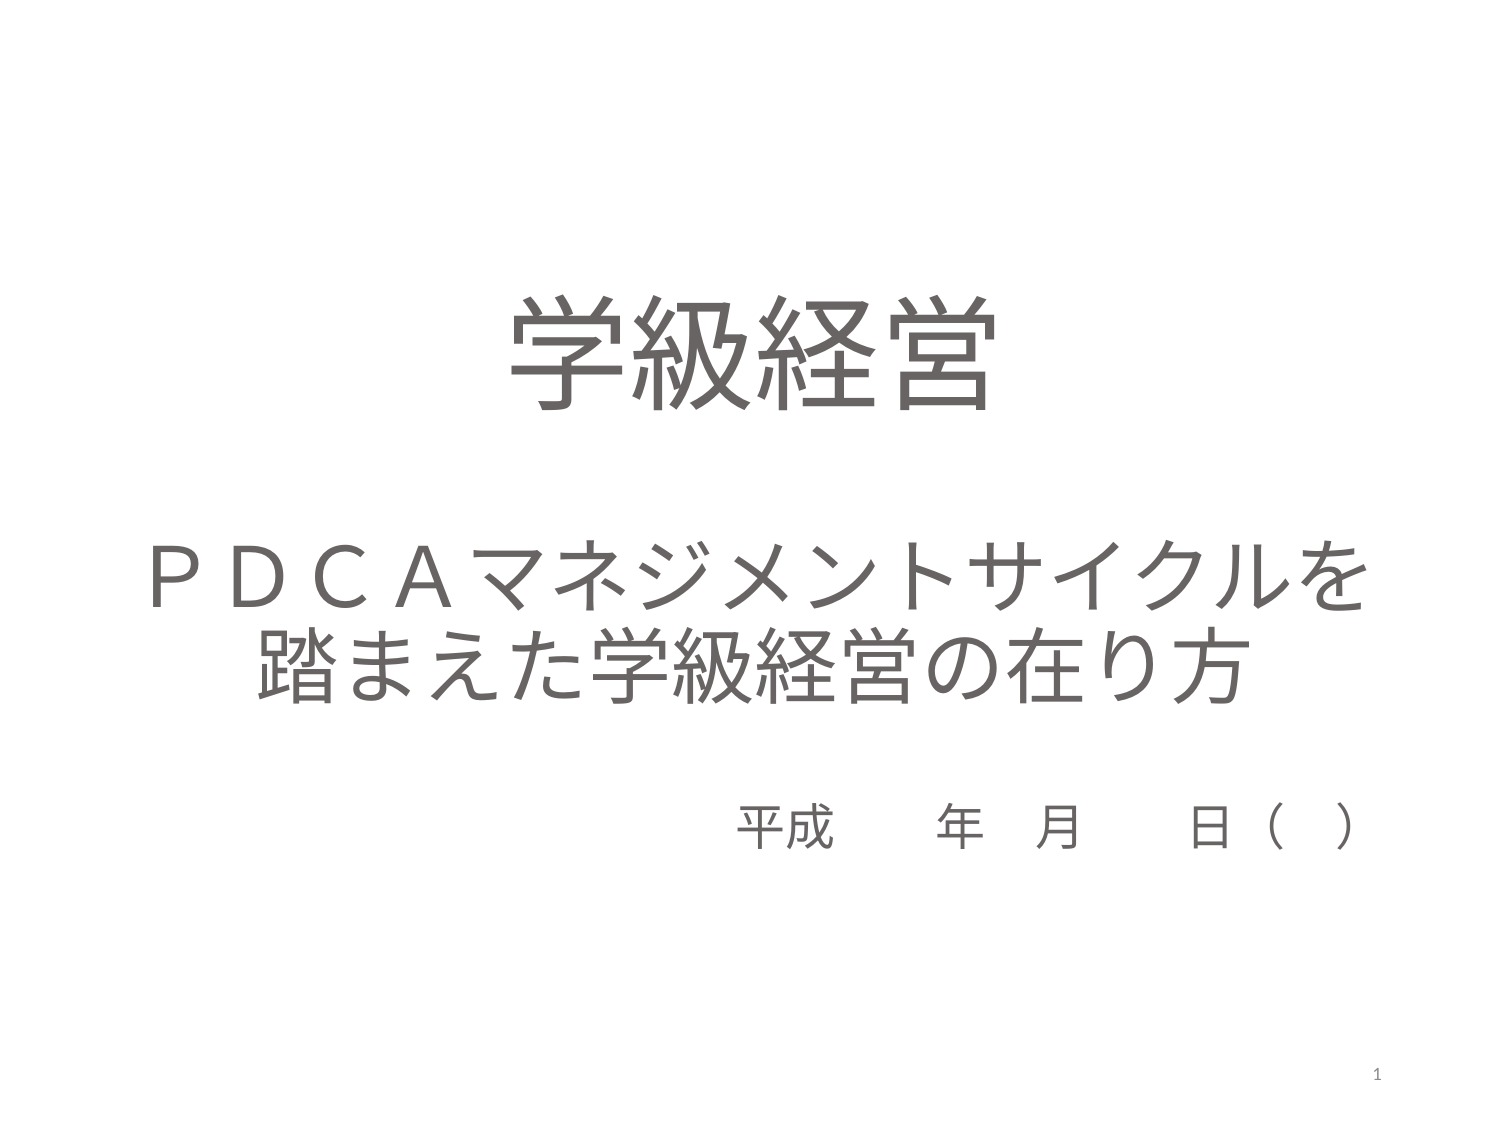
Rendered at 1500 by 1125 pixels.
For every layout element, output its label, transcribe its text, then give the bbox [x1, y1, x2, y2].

subtitle 平成 年 月 日（ ） [557, 796, 1397, 1000]
slide_number 1 [1059, 1042, 1397, 1103]
text_box 学級経営 ＰＤＣＡマネジメントサイクルを踏まえた学級経営の在り方 [112, 487, 1397, 721]
